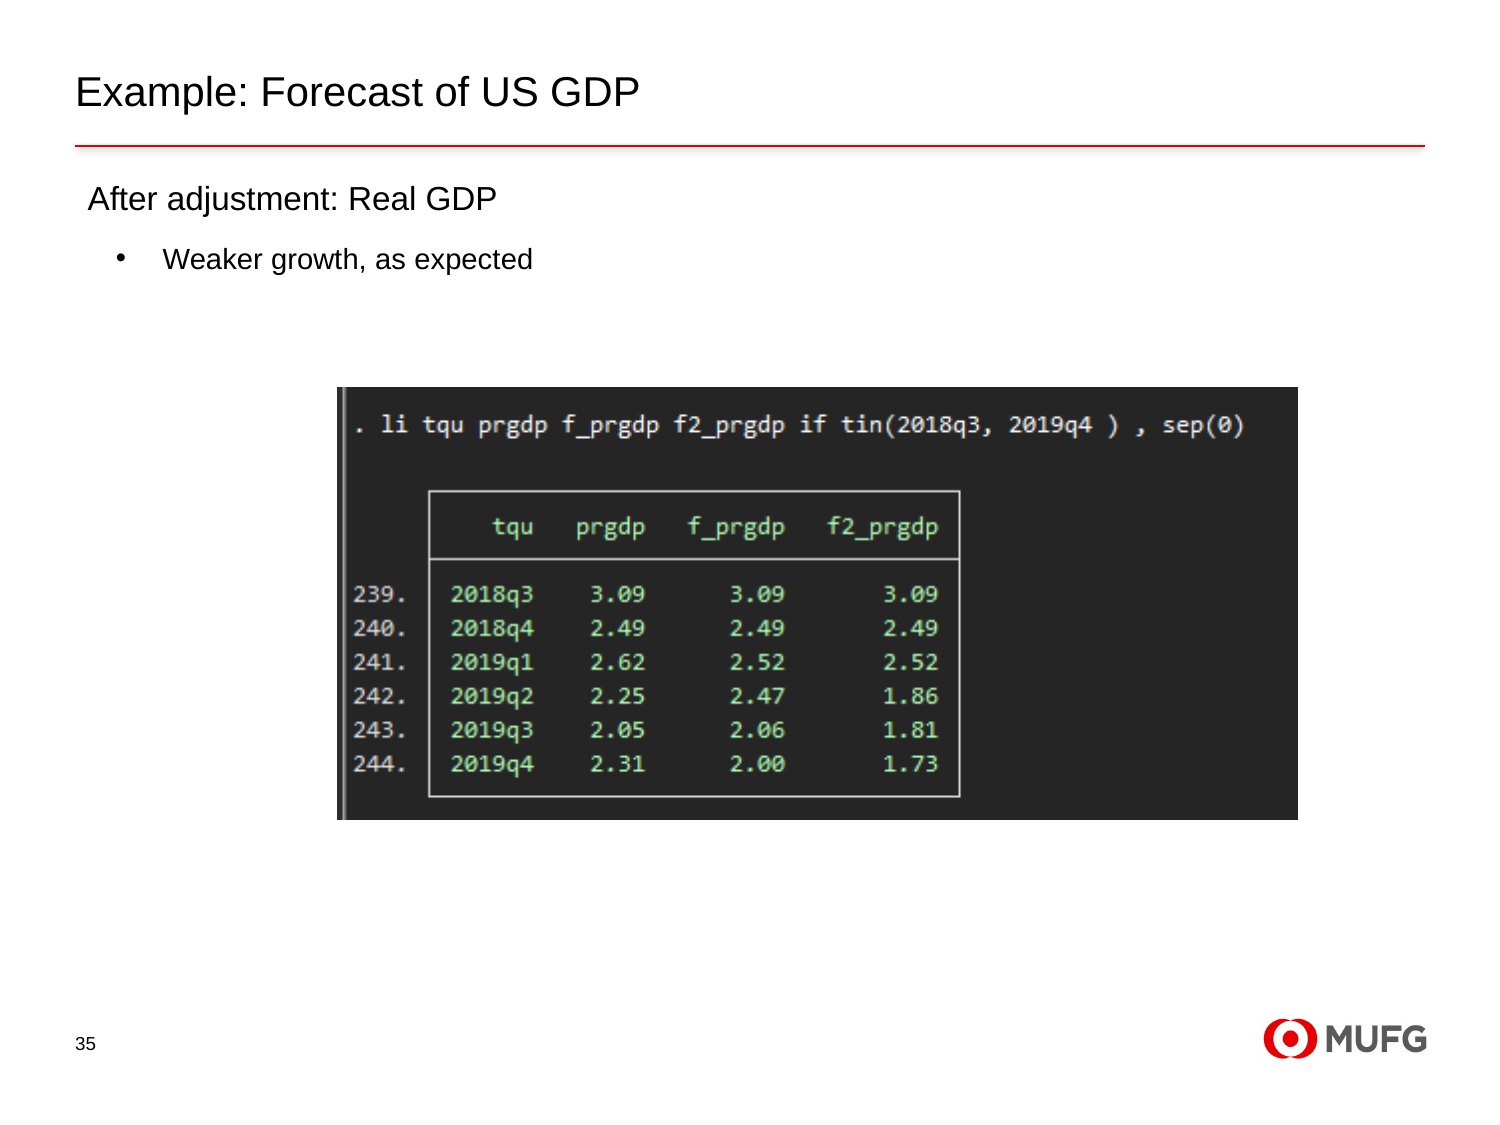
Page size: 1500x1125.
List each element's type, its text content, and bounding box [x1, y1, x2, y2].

list After adjustment: Real GDP Weaker growth, as expected [87, 174, 1438, 1100]
title Example: Forecast of US GDP [75, 60, 1237, 124]
slide_number 35 [75, 1031, 106, 1061]
picture [337, 387, 1298, 820]
